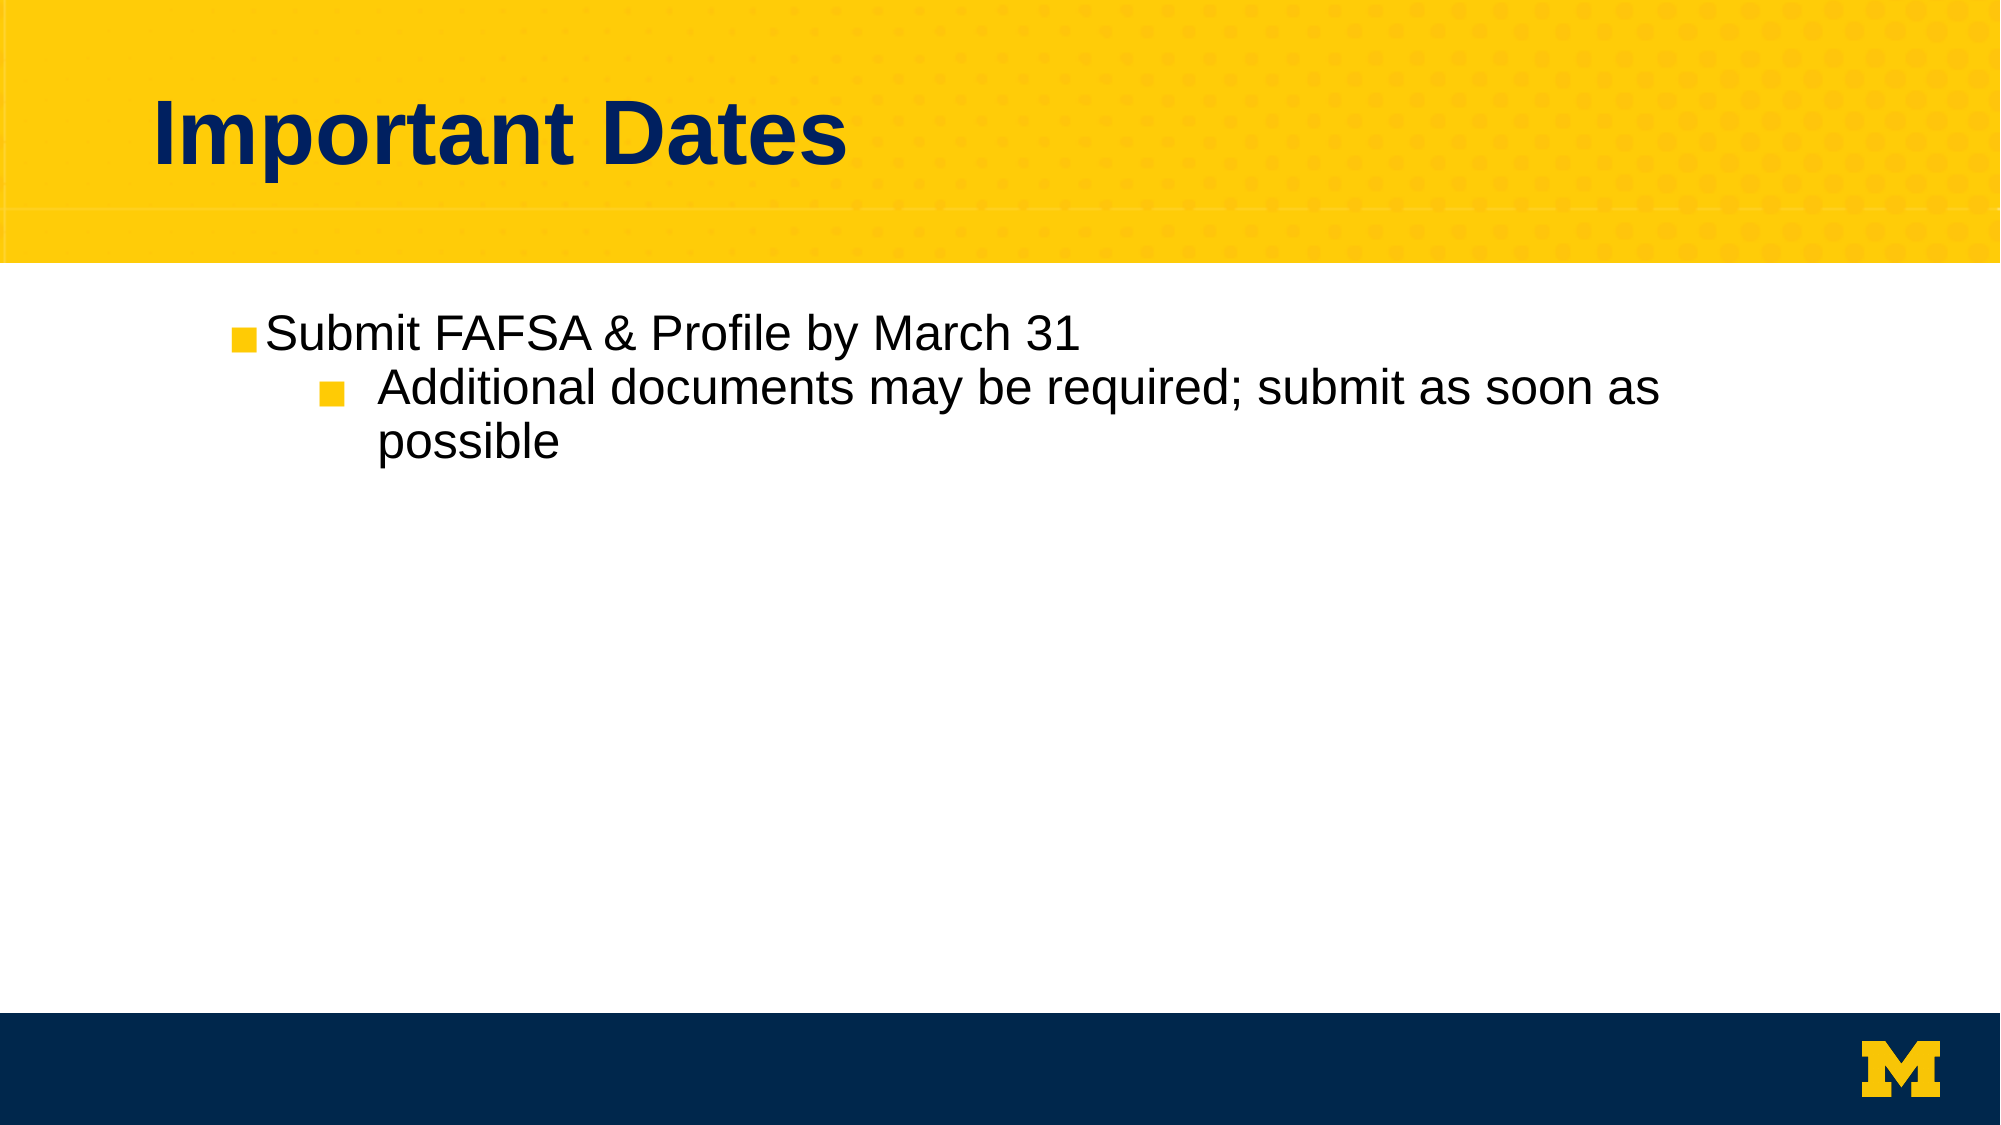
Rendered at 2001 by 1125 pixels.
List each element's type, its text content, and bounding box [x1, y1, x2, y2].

list Submit FAFSA & Profile by March 31 Additional documents may be required; submit as soon as possible [137, 299, 1863, 981]
picture [0, 0, 2000, 263]
title Important Dates [137, 47, 1863, 224]
picture [1862, 1041, 1940, 1097]
